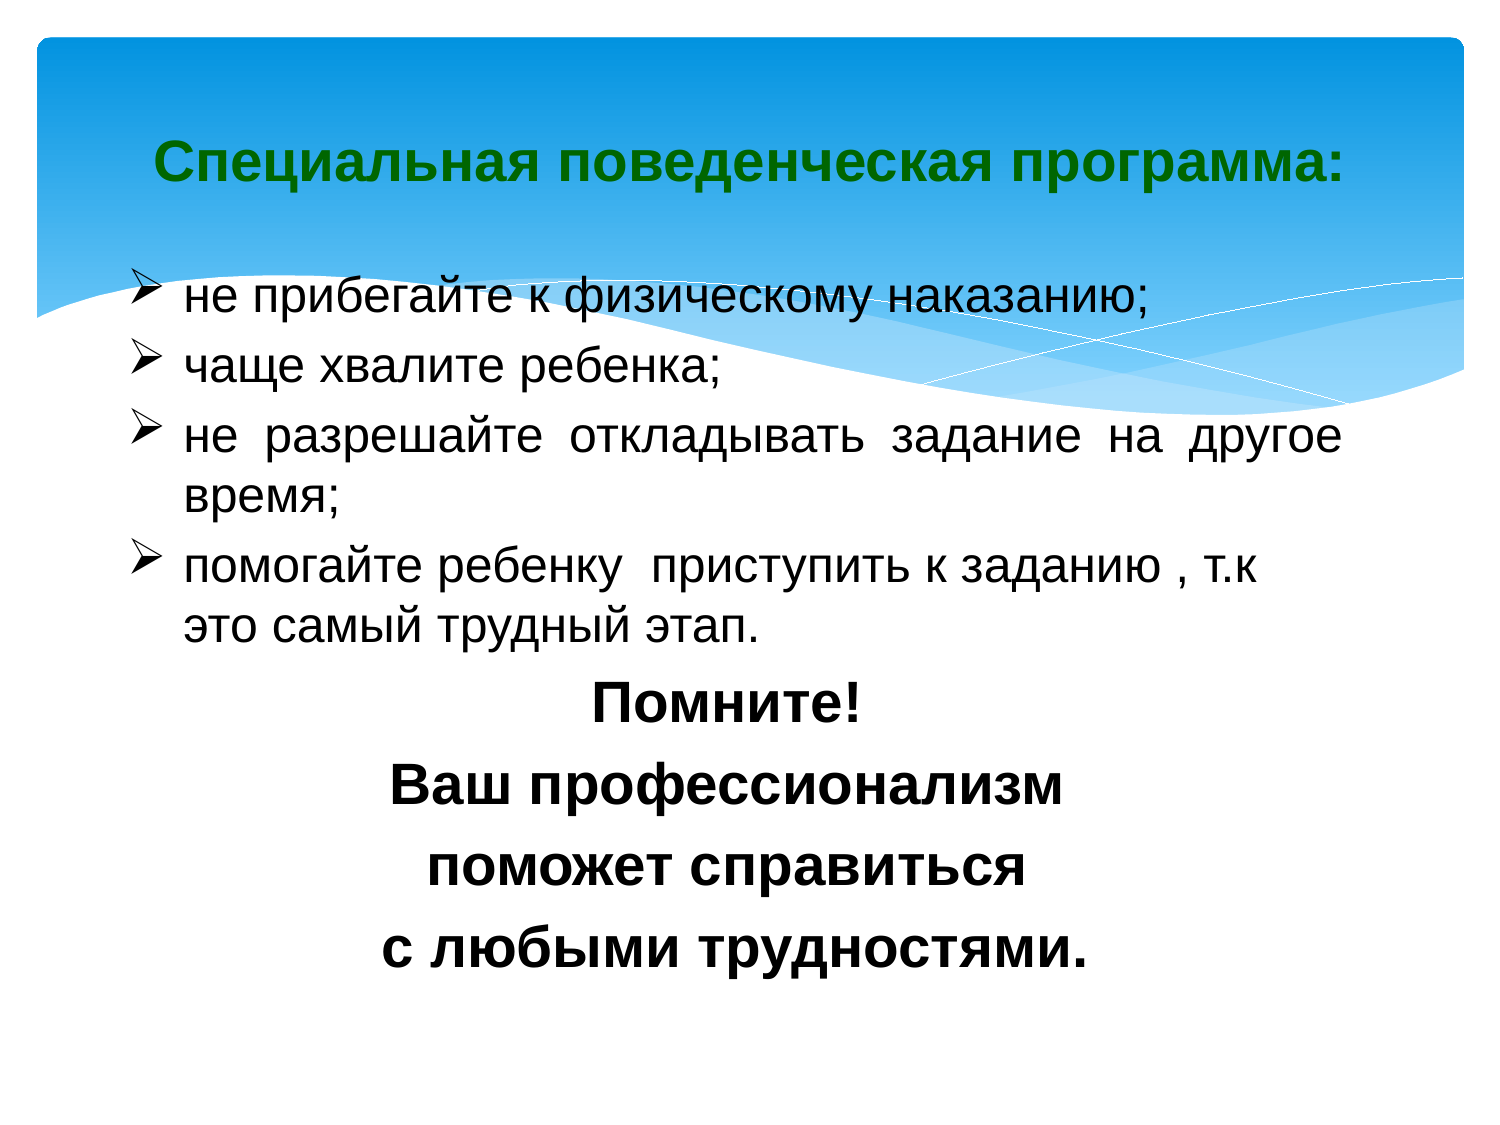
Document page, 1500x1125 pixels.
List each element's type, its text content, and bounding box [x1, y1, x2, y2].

title Специальная поведенческая программа: [75, 55, 1425, 261]
list не прибегайте к физическому наказанию; чаще хвалите ребенка; не разрешайте откладывать задание на другое время; помогайте ребенку приступить к заданию , т.к это самый трудный этап. Помните! Ваш профессионализм поможет справиться с любыми трудностями. [112, 261, 1359, 1005]
